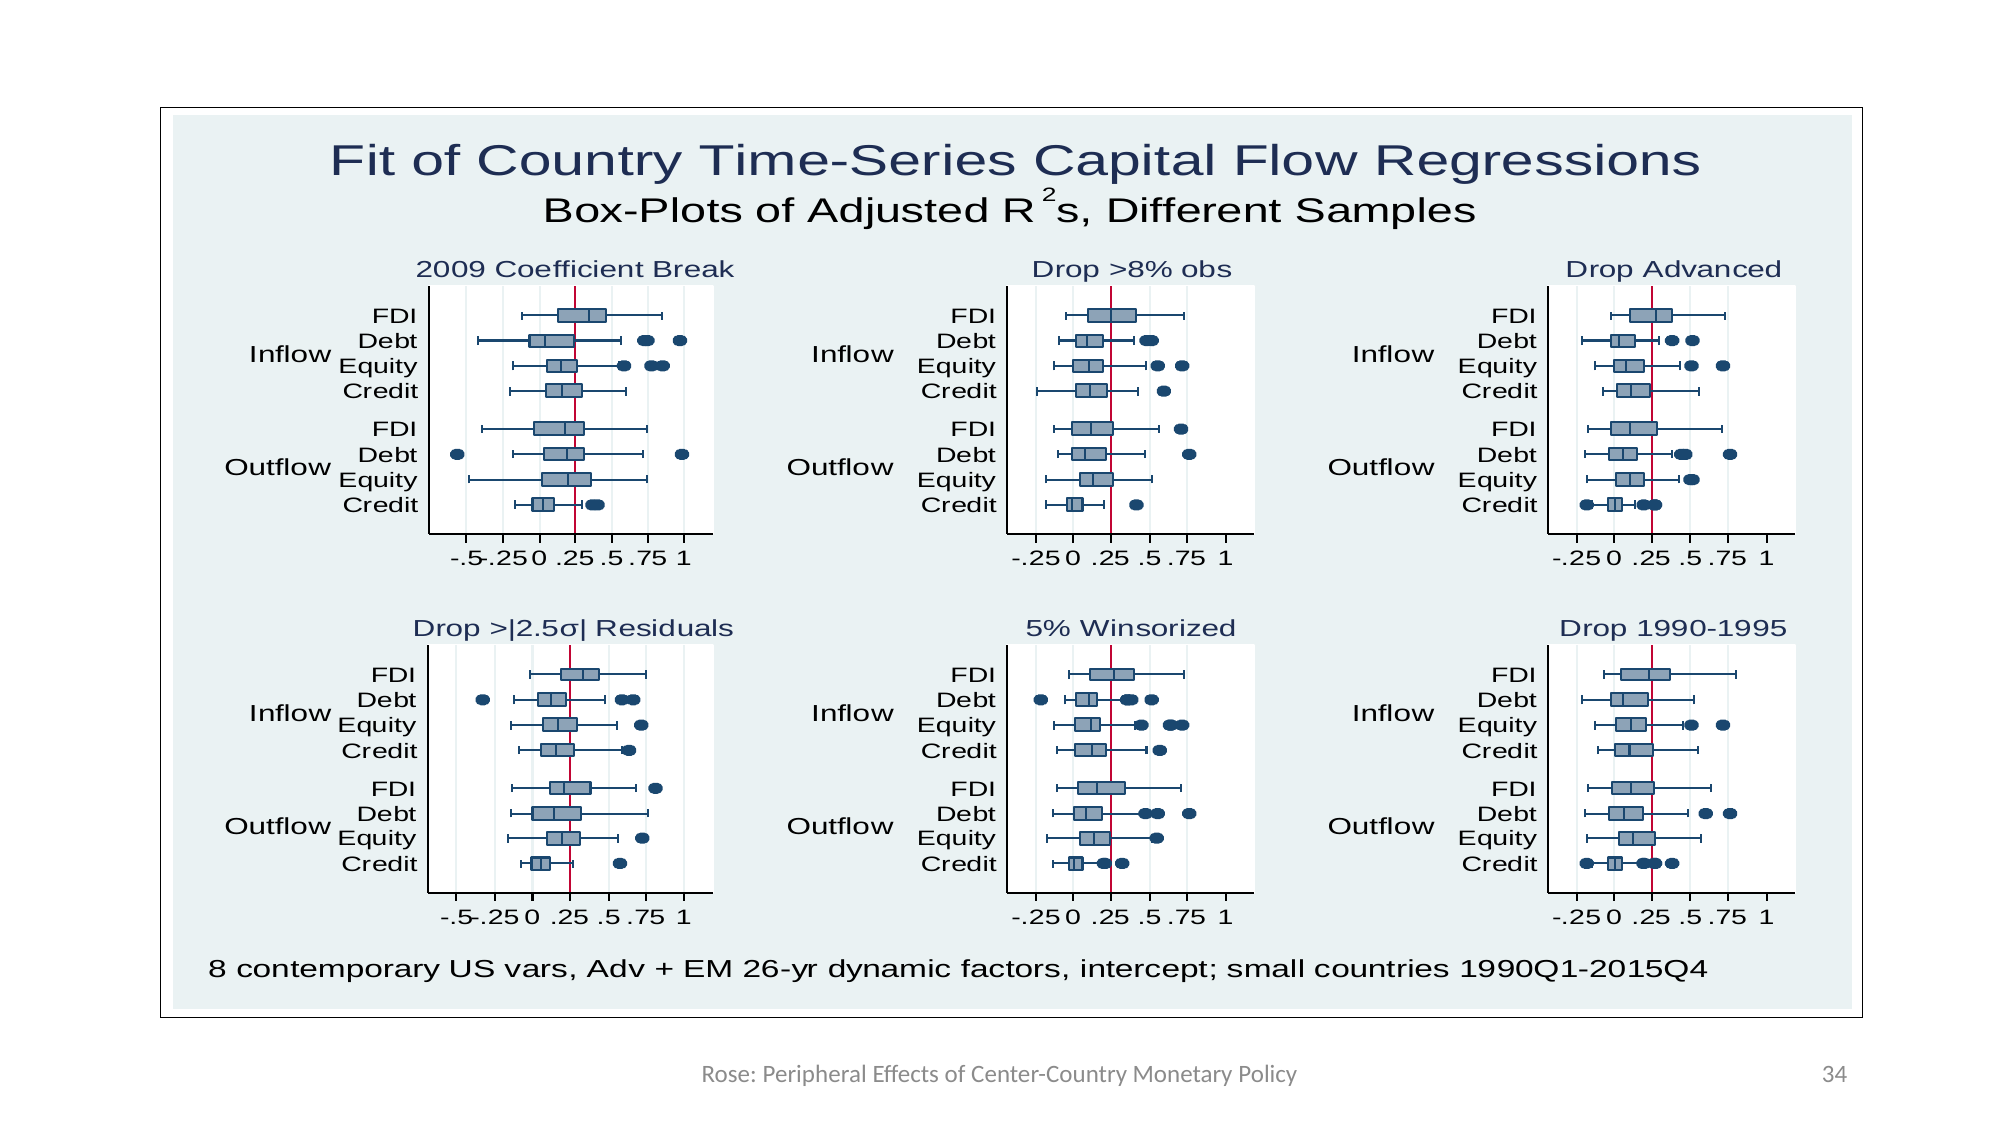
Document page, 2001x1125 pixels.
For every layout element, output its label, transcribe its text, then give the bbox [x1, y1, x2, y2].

footer Rose: Peripheral Effects of Center-Country Monetary Policy [662, 1042, 1338, 1103]
picture [160, 107, 1863, 1018]
slide_number 34 [1412, 1042, 1863, 1103]
